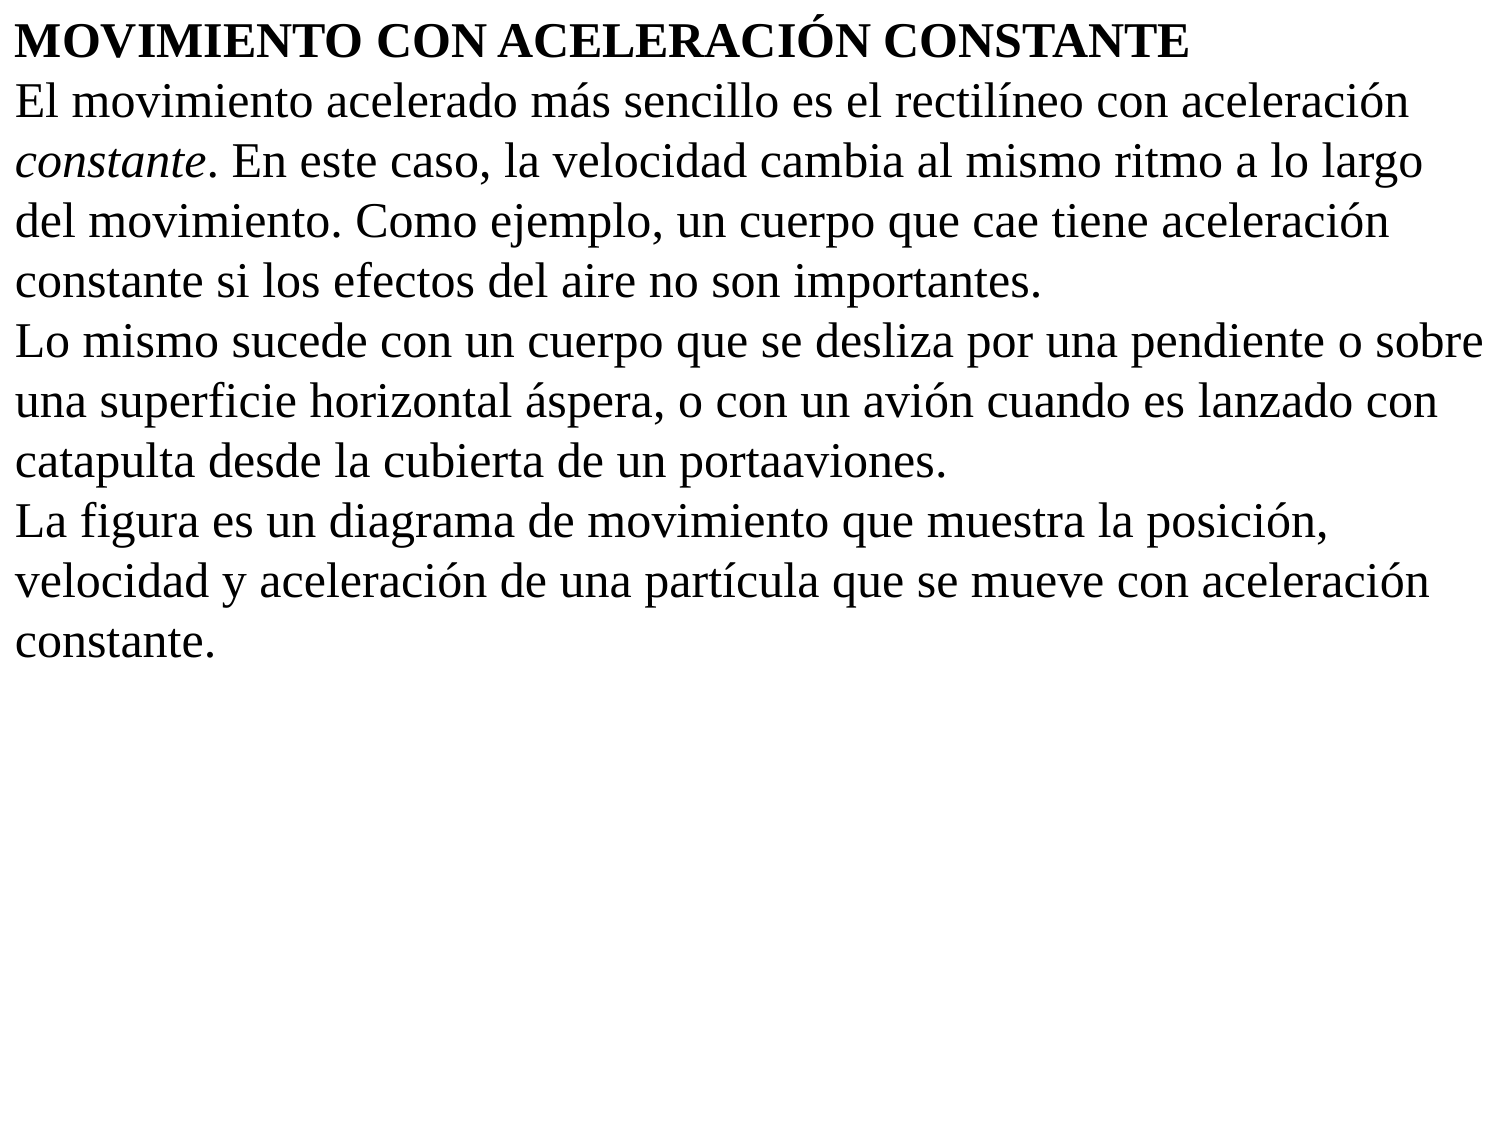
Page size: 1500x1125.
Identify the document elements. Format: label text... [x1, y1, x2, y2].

text_box MOVIMIENTO CON ACELERACIÓN CONSTANTE El movimiento acelerado más sencillo es el rectilíneo con aceleración constante. En este caso, la velocidad cambia al mismo ritmo a lo largo del movimiento. Como ejemplo, un cuerpo que cae tiene aceleración constante si los efectos del aire no son importantes. Lo mismo sucede con un cuerpo que se desliza por una pendiente o sobre una superficie horizontal áspera, o con un avión cuando es lanzado con catapulta desde la cubierta de un portaaviones. La figura es un diagrama de movimiento que muestra la posición, velocidad y aceleración de una partícula que se mueve con aceleración constante. [0, 0, 1500, 735]
